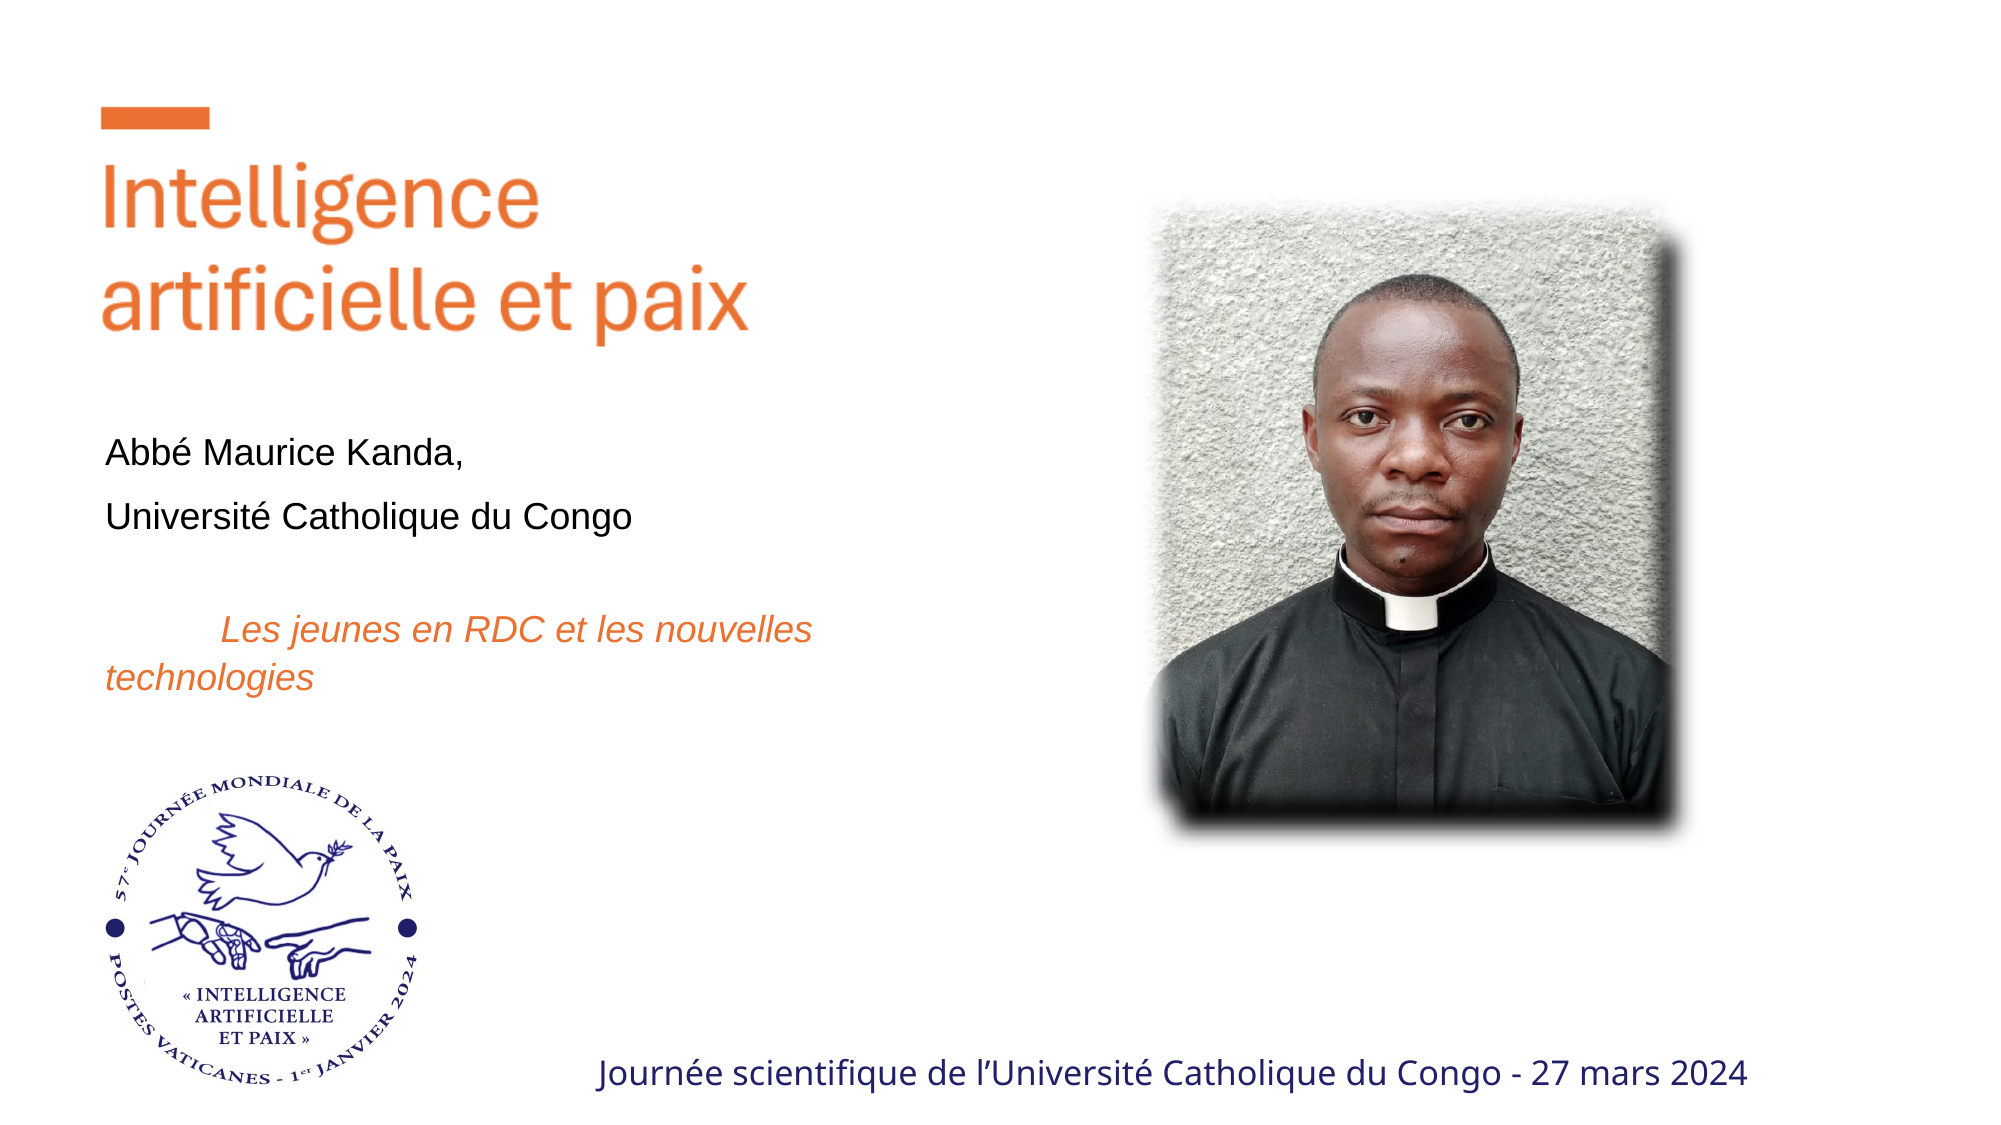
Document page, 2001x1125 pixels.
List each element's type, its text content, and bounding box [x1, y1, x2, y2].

text_box Abbé Maurice Kanda, Université Catholique du Congo Les jeunes en RDC et les nouvelles technologies [90, 417, 1000, 705]
picture [1138, 191, 1682, 825]
picture [79, 732, 456, 1125]
picture [81, 81, 828, 427]
text_box Journée scientifique de l’Université Catholique du Congo - 27 mars 2024 [583, 1047, 1910, 1125]
